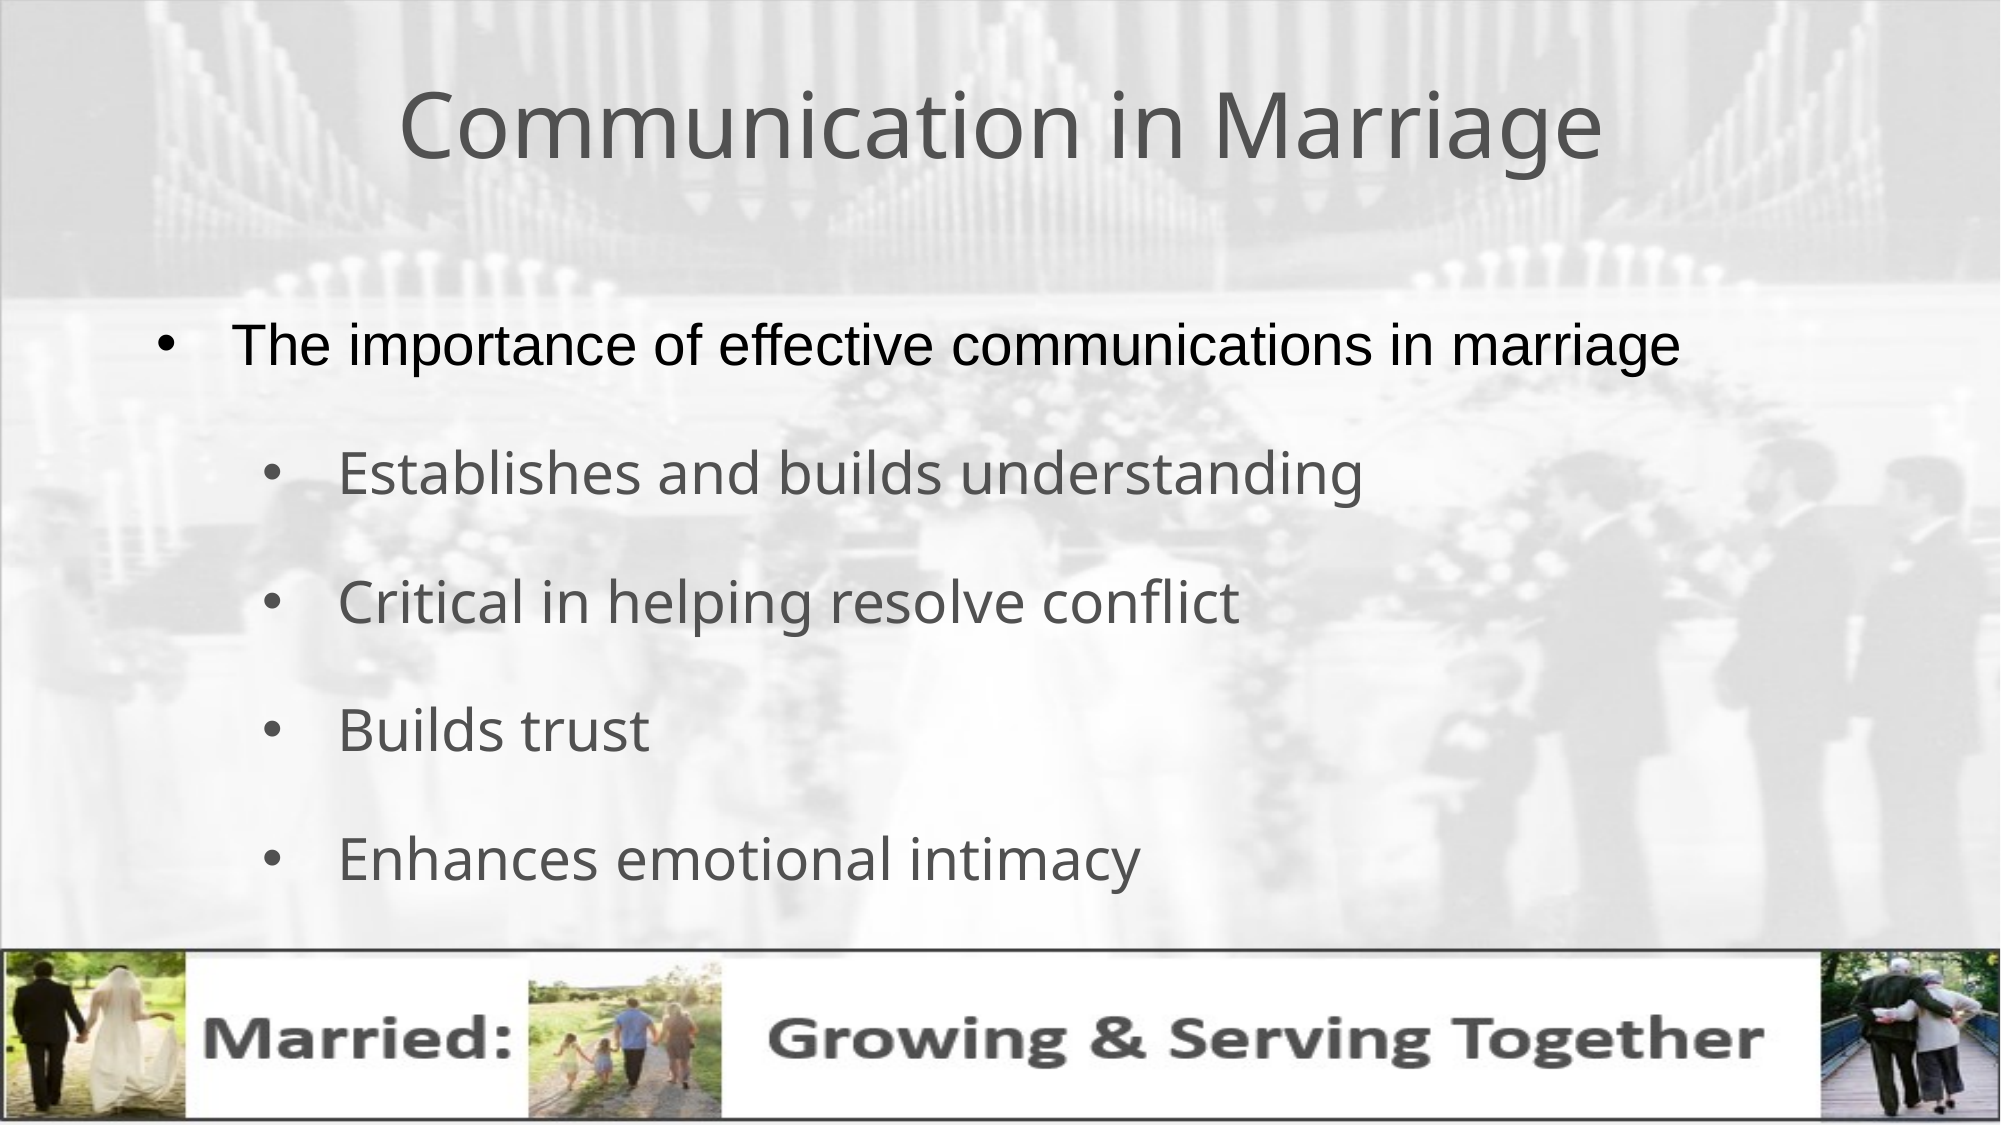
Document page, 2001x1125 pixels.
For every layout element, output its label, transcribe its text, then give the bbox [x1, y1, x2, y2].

title Communication in Marriage [137, 59, 1863, 278]
picture [0, 0, 2001, 1125]
list The importance of effective communications in marriage Establishes and builds understanding Critical in helping resolve conflict Builds trust Enhances emotional intimacy [137, 299, 1863, 1014]
